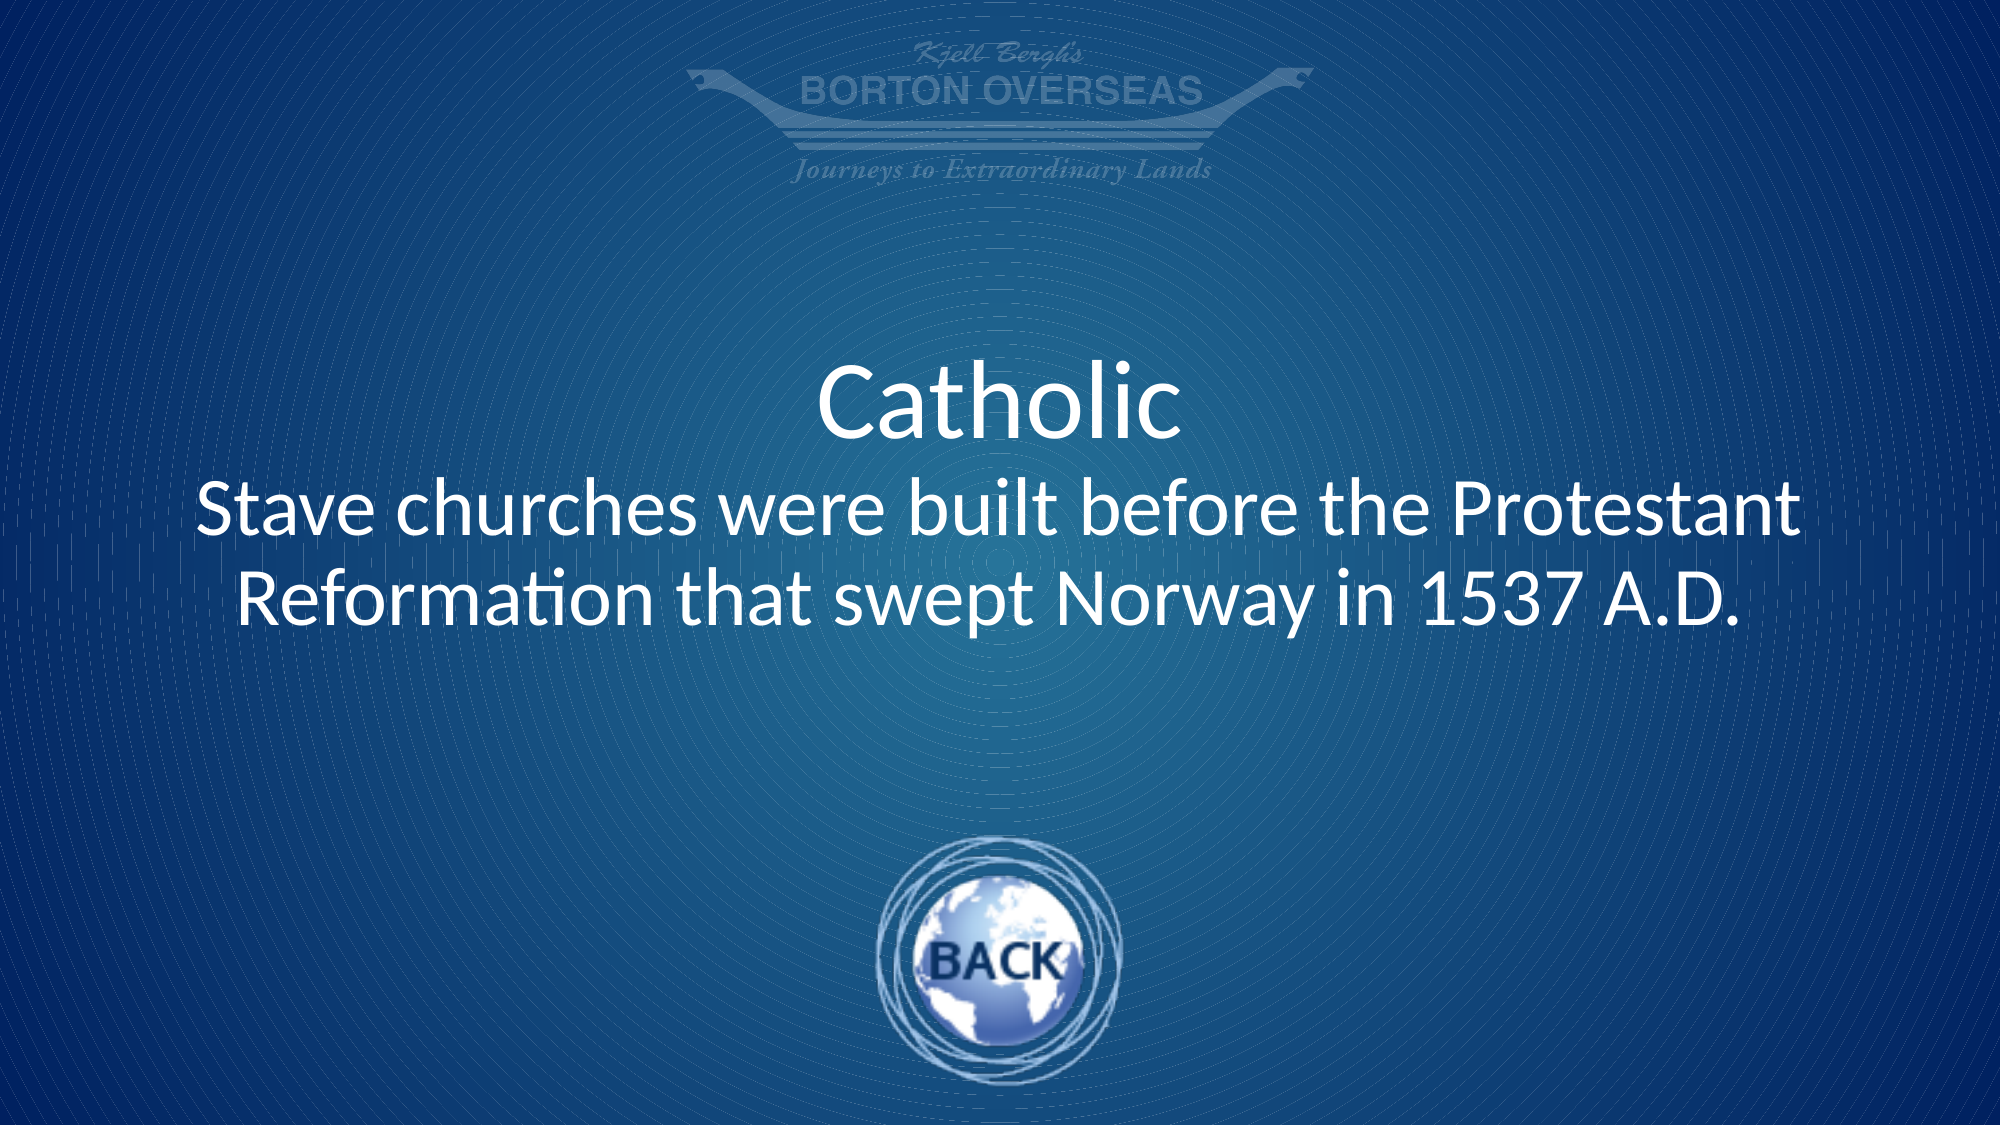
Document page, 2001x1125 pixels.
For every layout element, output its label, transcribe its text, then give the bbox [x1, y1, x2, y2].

picture [827, 798, 1173, 1125]
picture [685, 41, 1315, 187]
title Catholic Stave churches were built before the Protestant Reformation that swept Norway in 1537 A.D. [137, 383, 1863, 602]
